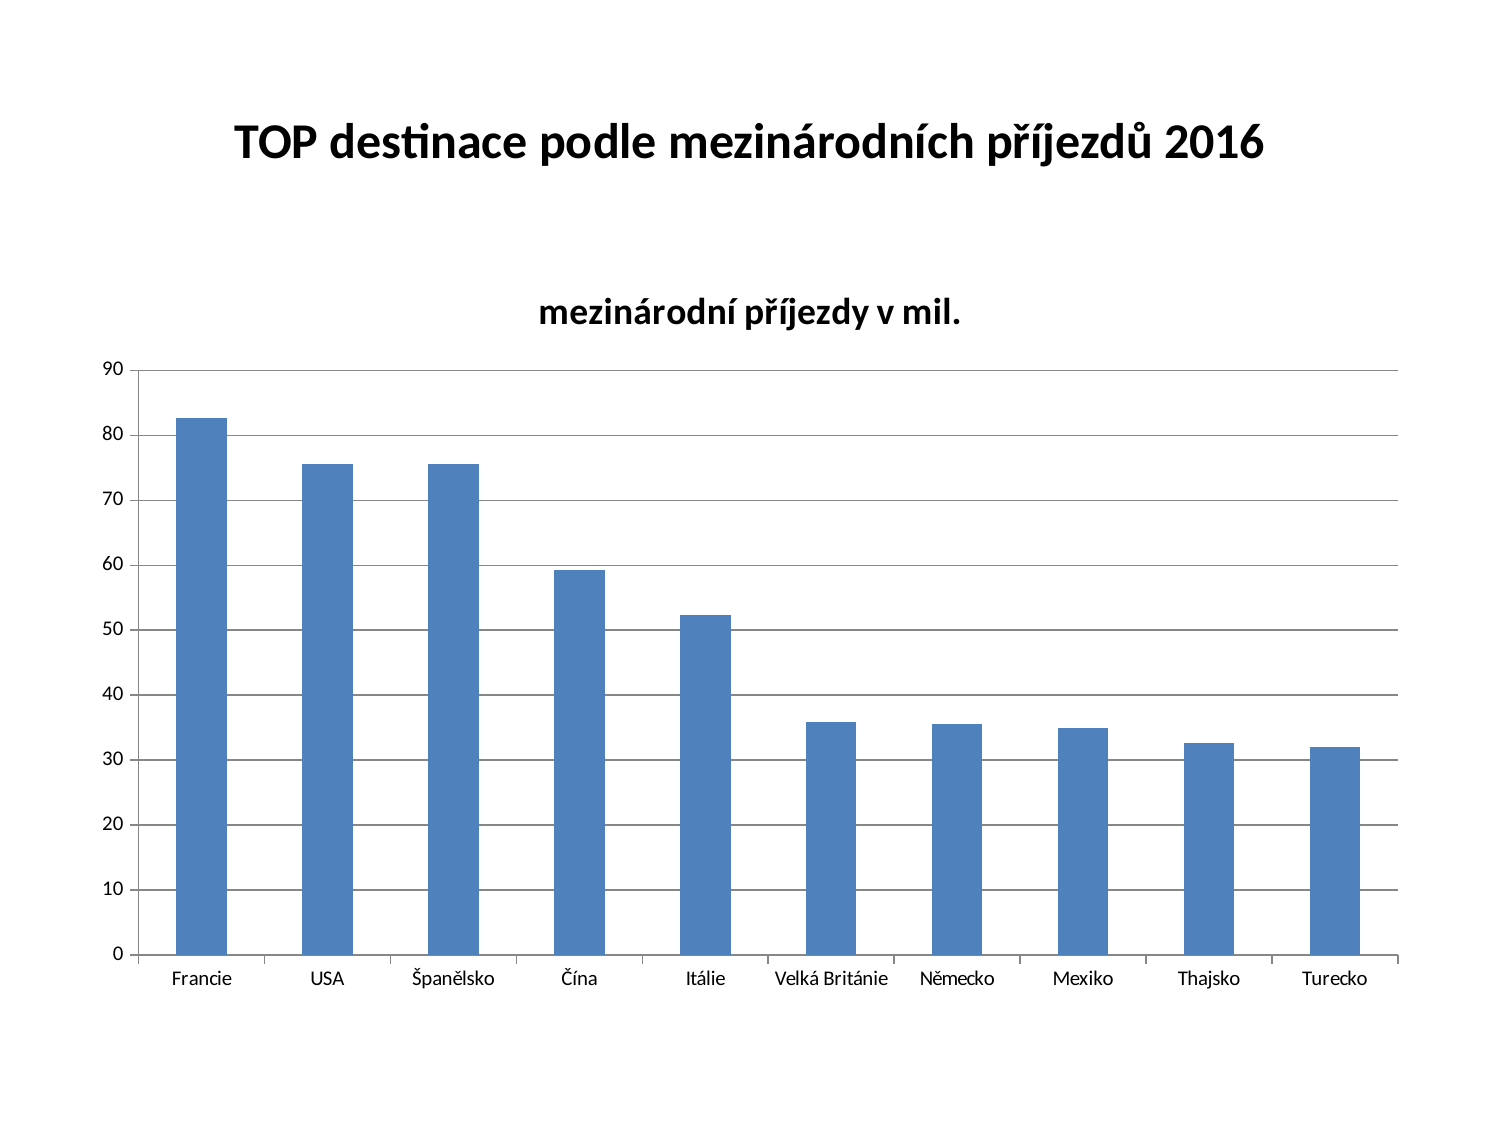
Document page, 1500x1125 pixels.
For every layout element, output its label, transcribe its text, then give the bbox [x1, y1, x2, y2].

chart [74, 262, 1426, 1006]
title TOP destinace podle mezinárodních příjezdů 2016 [74, 44, 1426, 233]
